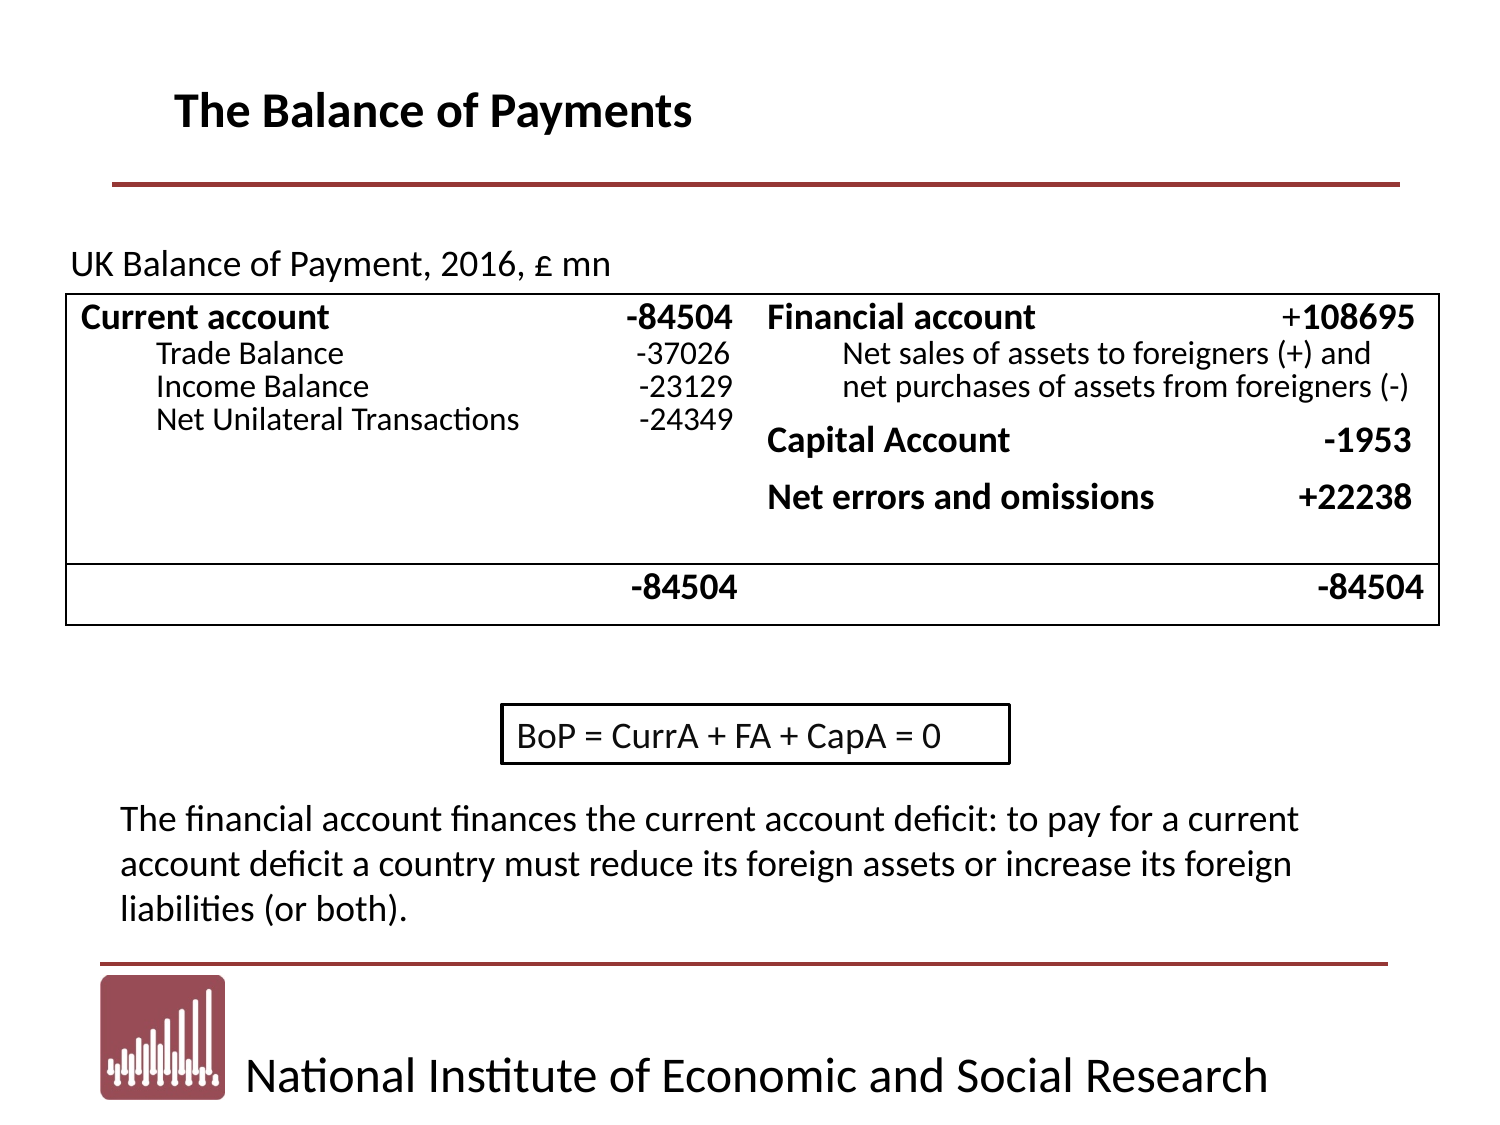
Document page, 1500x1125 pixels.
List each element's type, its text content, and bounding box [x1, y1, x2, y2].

picture [100, 975, 225, 1100]
text_box UK Balance of Payment, 2016, £ mn [55, 231, 753, 292]
text_box BoP = CurrA + FA + CapA = 0 [500, 702, 1012, 766]
table_cell -84504 [752, 565, 1438, 624]
text_box The financial account finances the current account deficit: to pay for a current account deficit a country must reduce its foreign assets or increase its foreign liabilities (or both). [105, 786, 1400, 937]
table_cell -84504 [67, 565, 752, 624]
text_box The Balance of Payments [159, 69, 1365, 145]
table_header Current account -84504 Trade Balance -37026 Income Balance -23129 Net Unilateral Transactions -24349 [67, 295, 752, 563]
table_header Financial account +108695 Net sales of assets to foreigners (+) and net purchases of assets from foreigners (-) Capital Account -1953 Net errors and omissions +22238 [752, 295, 1438, 563]
